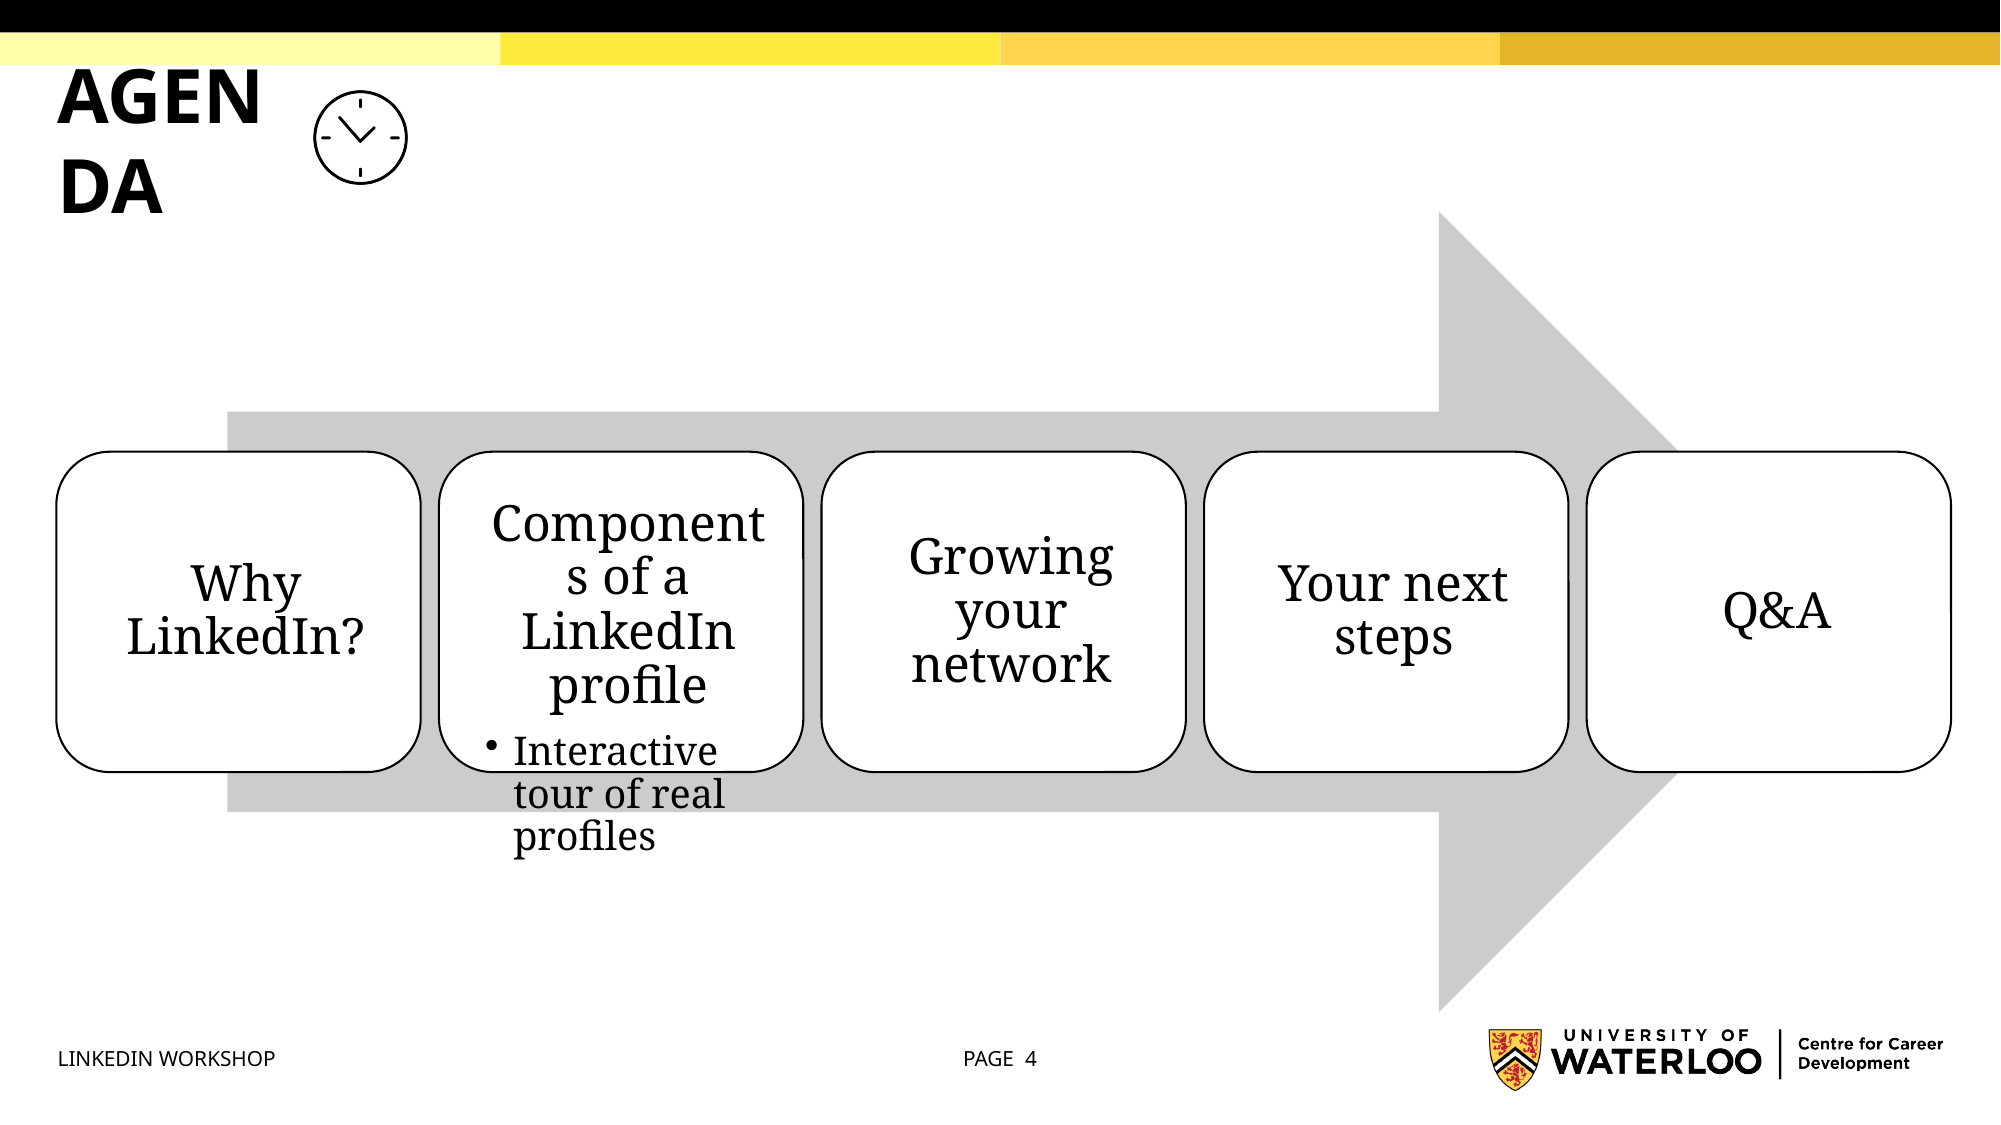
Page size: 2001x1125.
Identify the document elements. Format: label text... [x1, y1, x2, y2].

slide_number PAGE 4 [916, 1039, 1084, 1081]
footer LINKEDIN WORKSHOP [42, 1039, 900, 1081]
picture [313, 90, 408, 185]
title AGENDA [55, 42, 295, 211]
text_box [55, 211, 1952, 1013]
picture [1430, 982, 2000, 1125]
